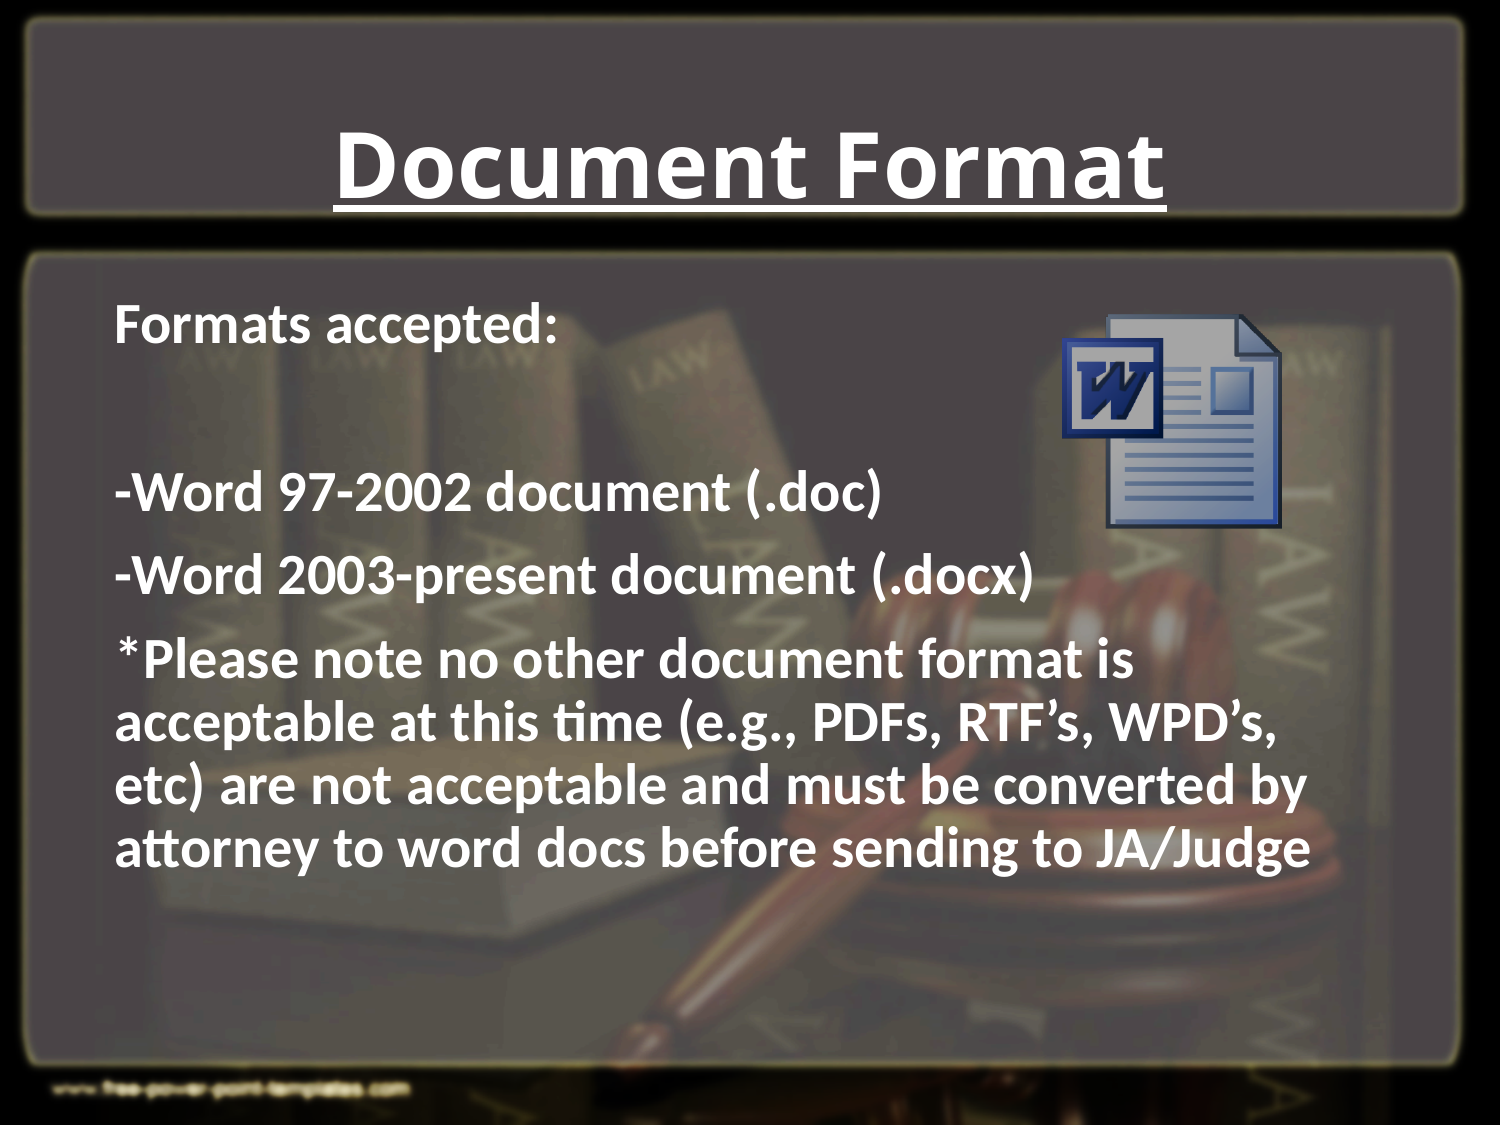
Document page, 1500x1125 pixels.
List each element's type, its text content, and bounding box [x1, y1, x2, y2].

title Document Format [103, 59, 1397, 278]
list Formats accepted: -Word 97-2002 document (.doc) -Word 2003-present document (.docx) *Please note no other document format is acceptable at this time (e.g., PDFs, RTF’s, WPD’s, etc) are not acceptable and must be converted by attorney to word docs before sending to JA/Judge [99, 285, 1394, 1000]
picture [0, 0, 1500, 1125]
